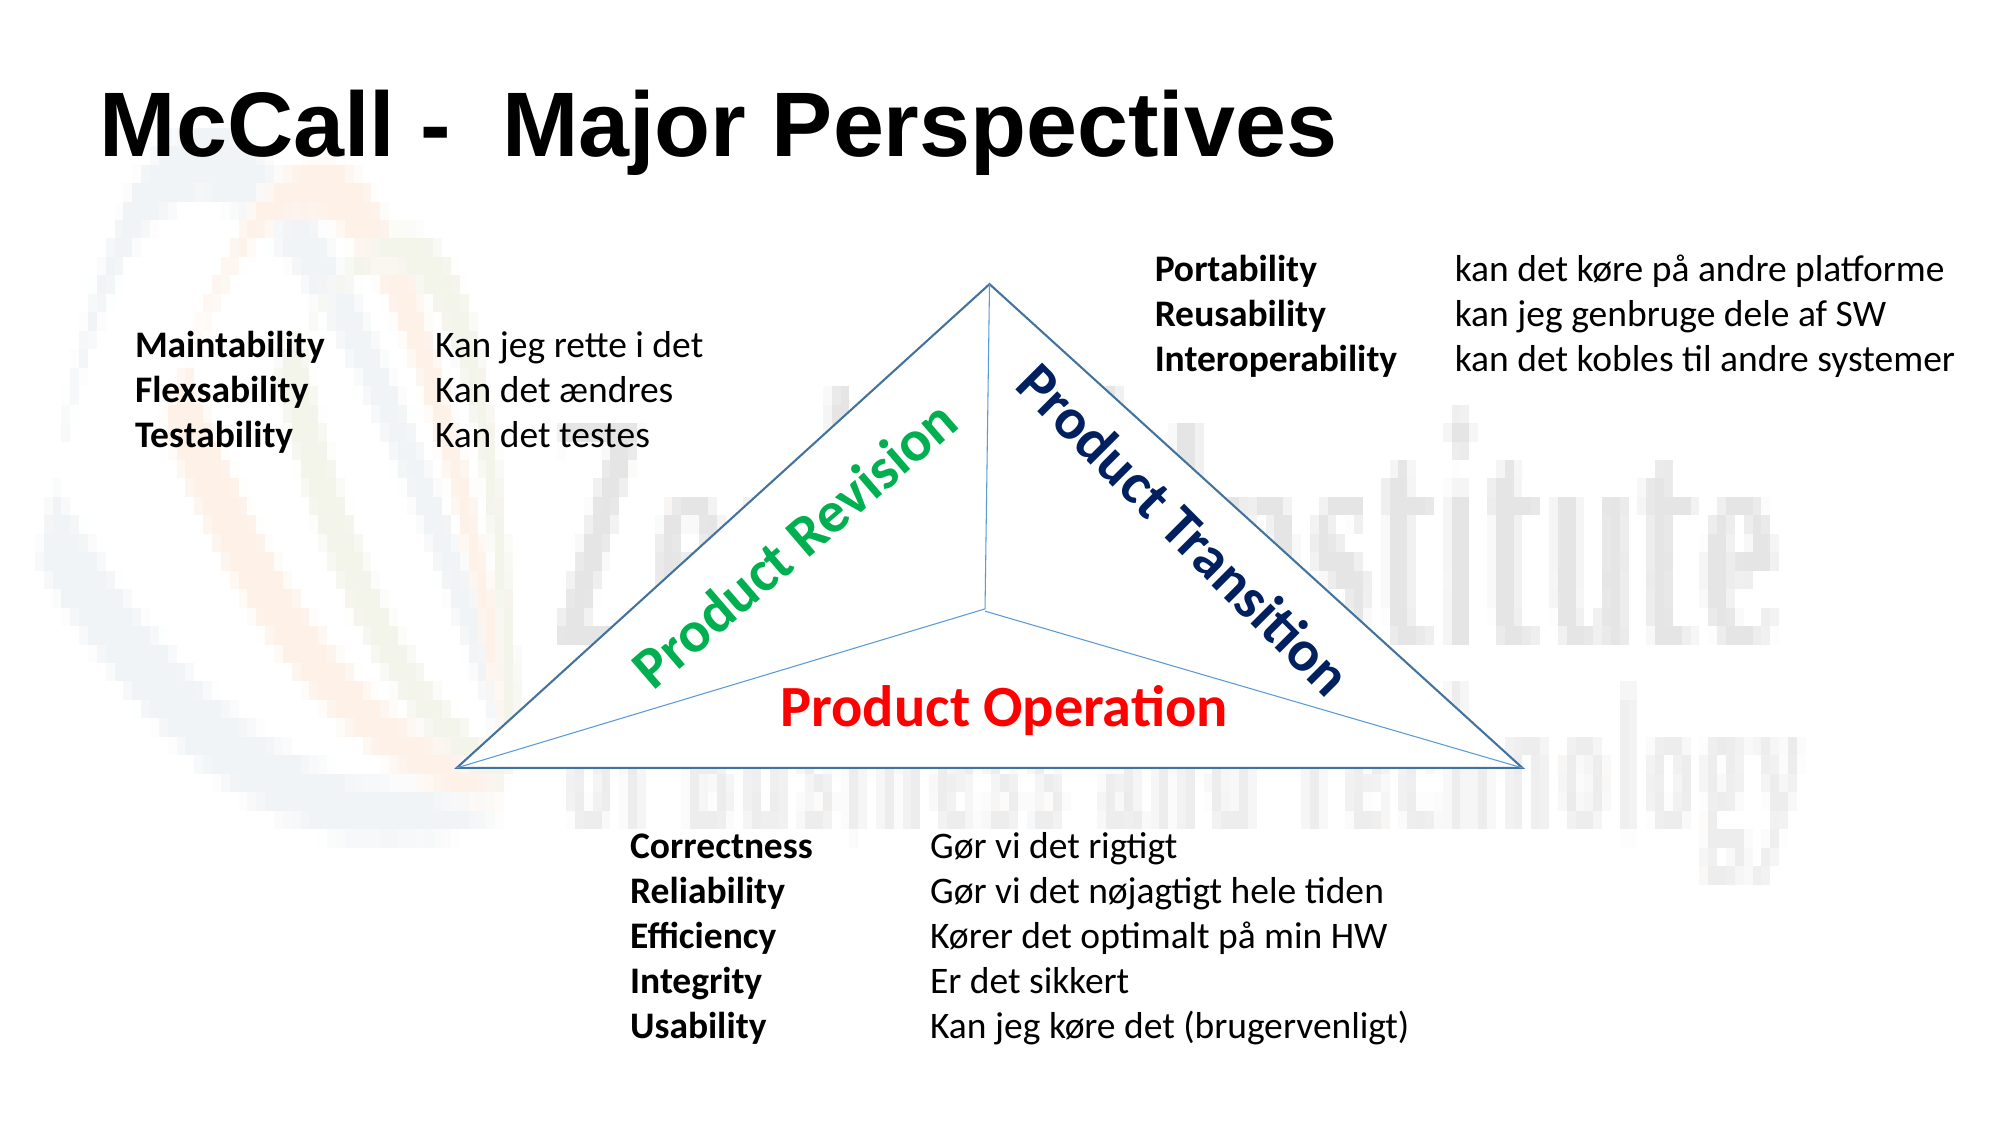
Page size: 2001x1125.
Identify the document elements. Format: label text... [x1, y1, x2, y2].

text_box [456, 282, 1523, 817]
text_box Correctness Gør vi det rigtigt Reliability Gør vi det nøjagtigt hele tiden Efficiency Kører det optimalt på min HW Integrity Er det sikkert Usability Kan jeg køre det (brugervenligt) [615, 813, 1568, 1125]
text_box Maintability Kan jeg rette i det Flexsability Kan det ændres Testability Kan det testes [120, 312, 456, 508]
text_box McCall - Major Perspectives [85, 57, 1798, 182]
text_box Portability kan det køre på andre platforme Reusability kan jeg genbruge dele af SW Interoperability kan det kobles til andre systemer [1140, 236, 1988, 477]
